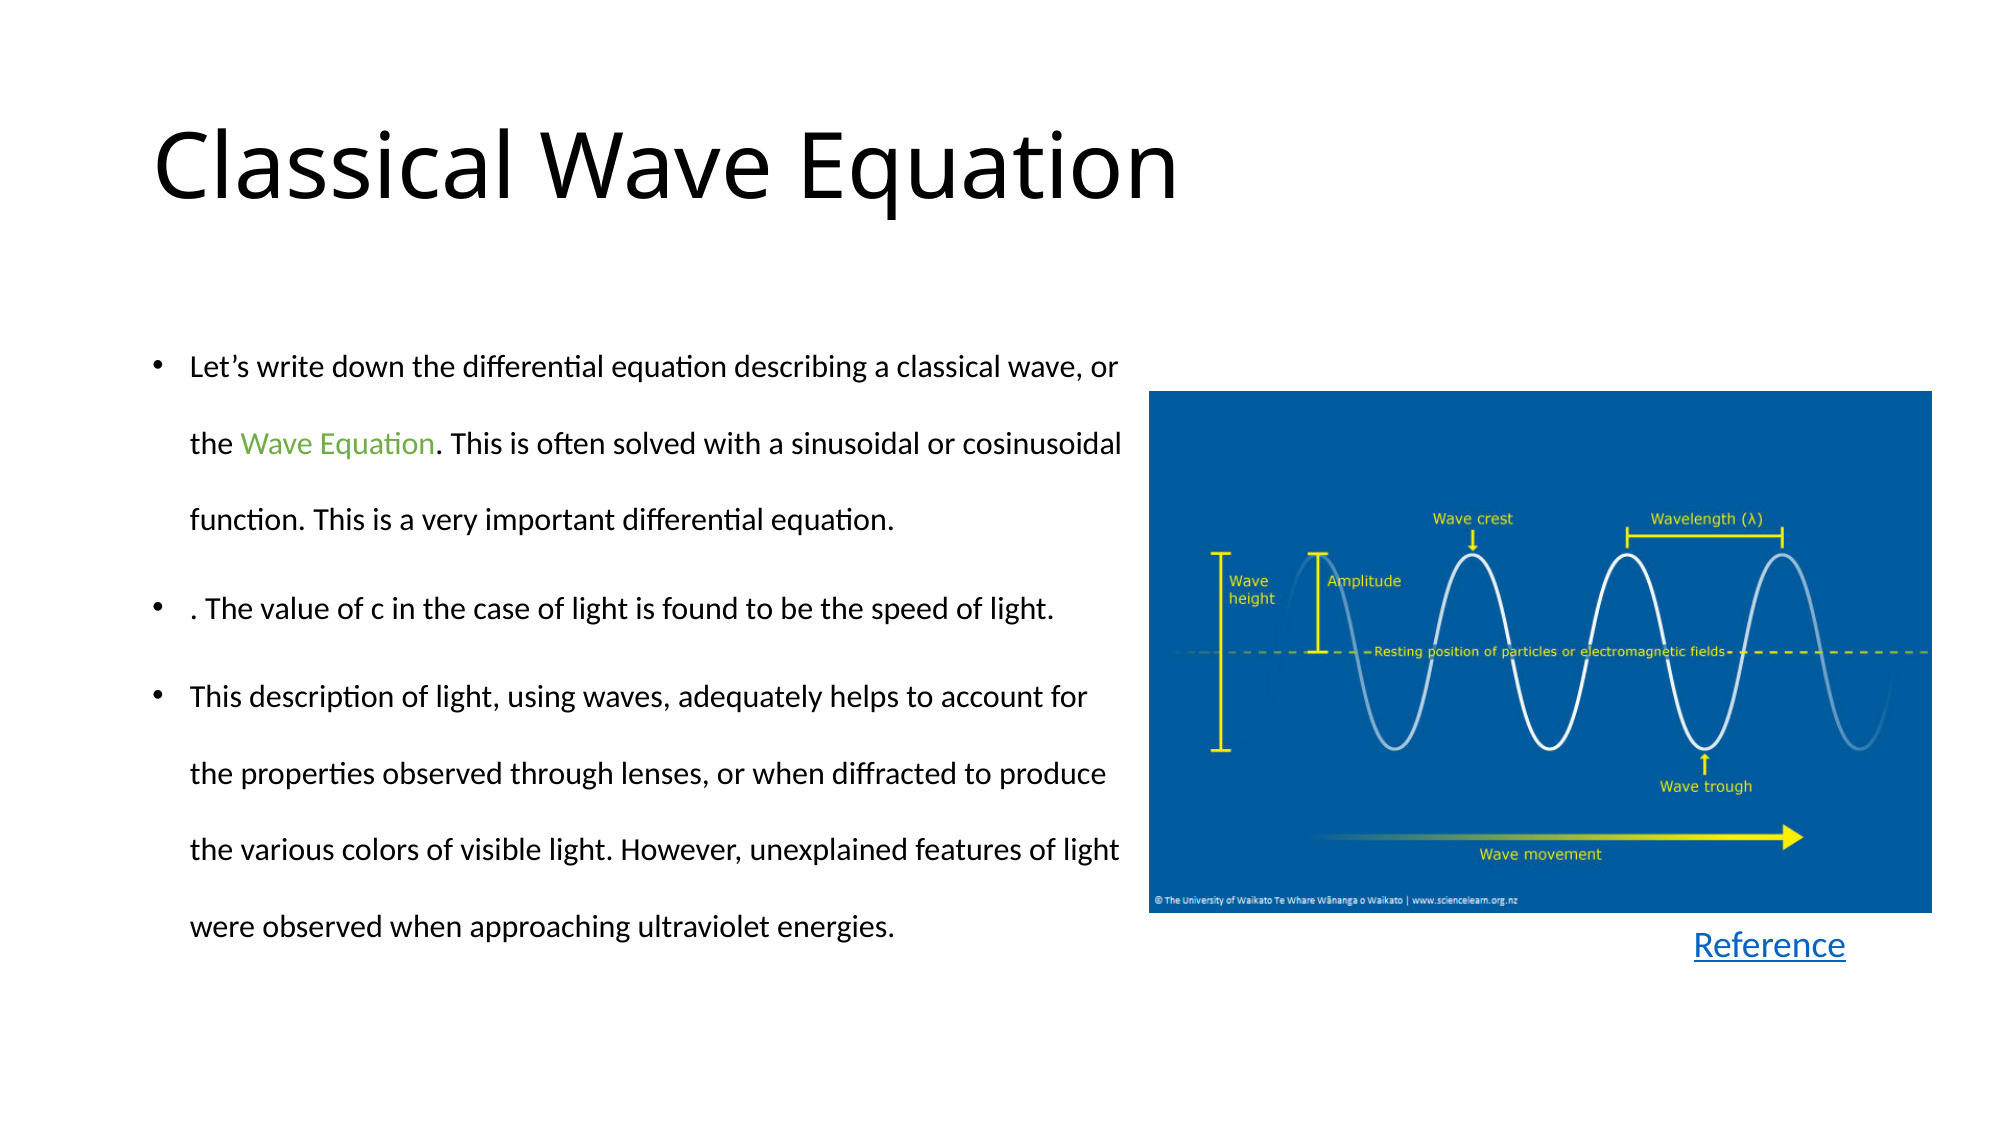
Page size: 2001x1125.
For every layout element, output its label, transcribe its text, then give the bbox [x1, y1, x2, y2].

title Classical Wave Equation [137, 59, 1863, 278]
picture [1149, 391, 1932, 913]
text_box Reference [1678, 913, 1862, 973]
